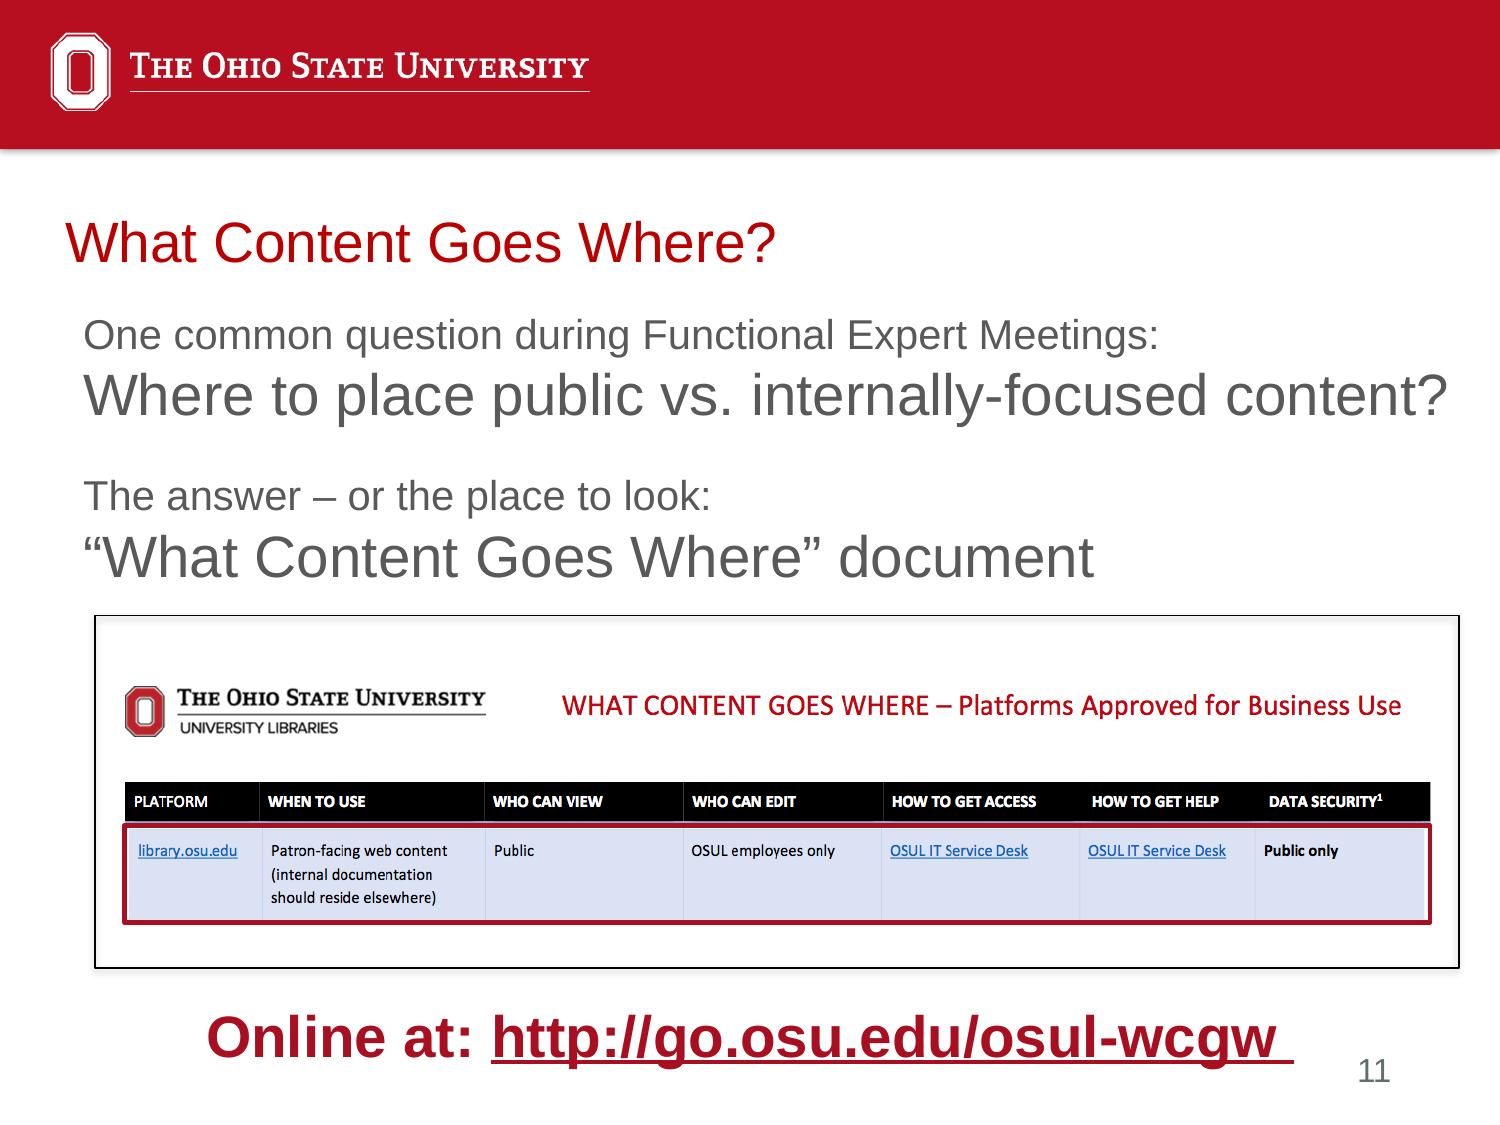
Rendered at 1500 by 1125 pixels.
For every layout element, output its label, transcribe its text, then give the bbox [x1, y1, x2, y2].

title What Content Goes Where? [50, 198, 1500, 282]
text_box [94, 615, 1460, 650]
picture [126, 827, 1428, 921]
picture [94, 650, 1460, 824]
picture [50, 32, 590, 111]
text_box Online at: http://go.osu.edu/osul-wcgw [0, 991, 1500, 1077]
list One common question during Functional Expert Meetings: Where to place public vs. internally-focused content? The answer – or the place to look: “What Content Goes Where” document [68, 300, 1473, 991]
text_box [94, 830, 1460, 969]
